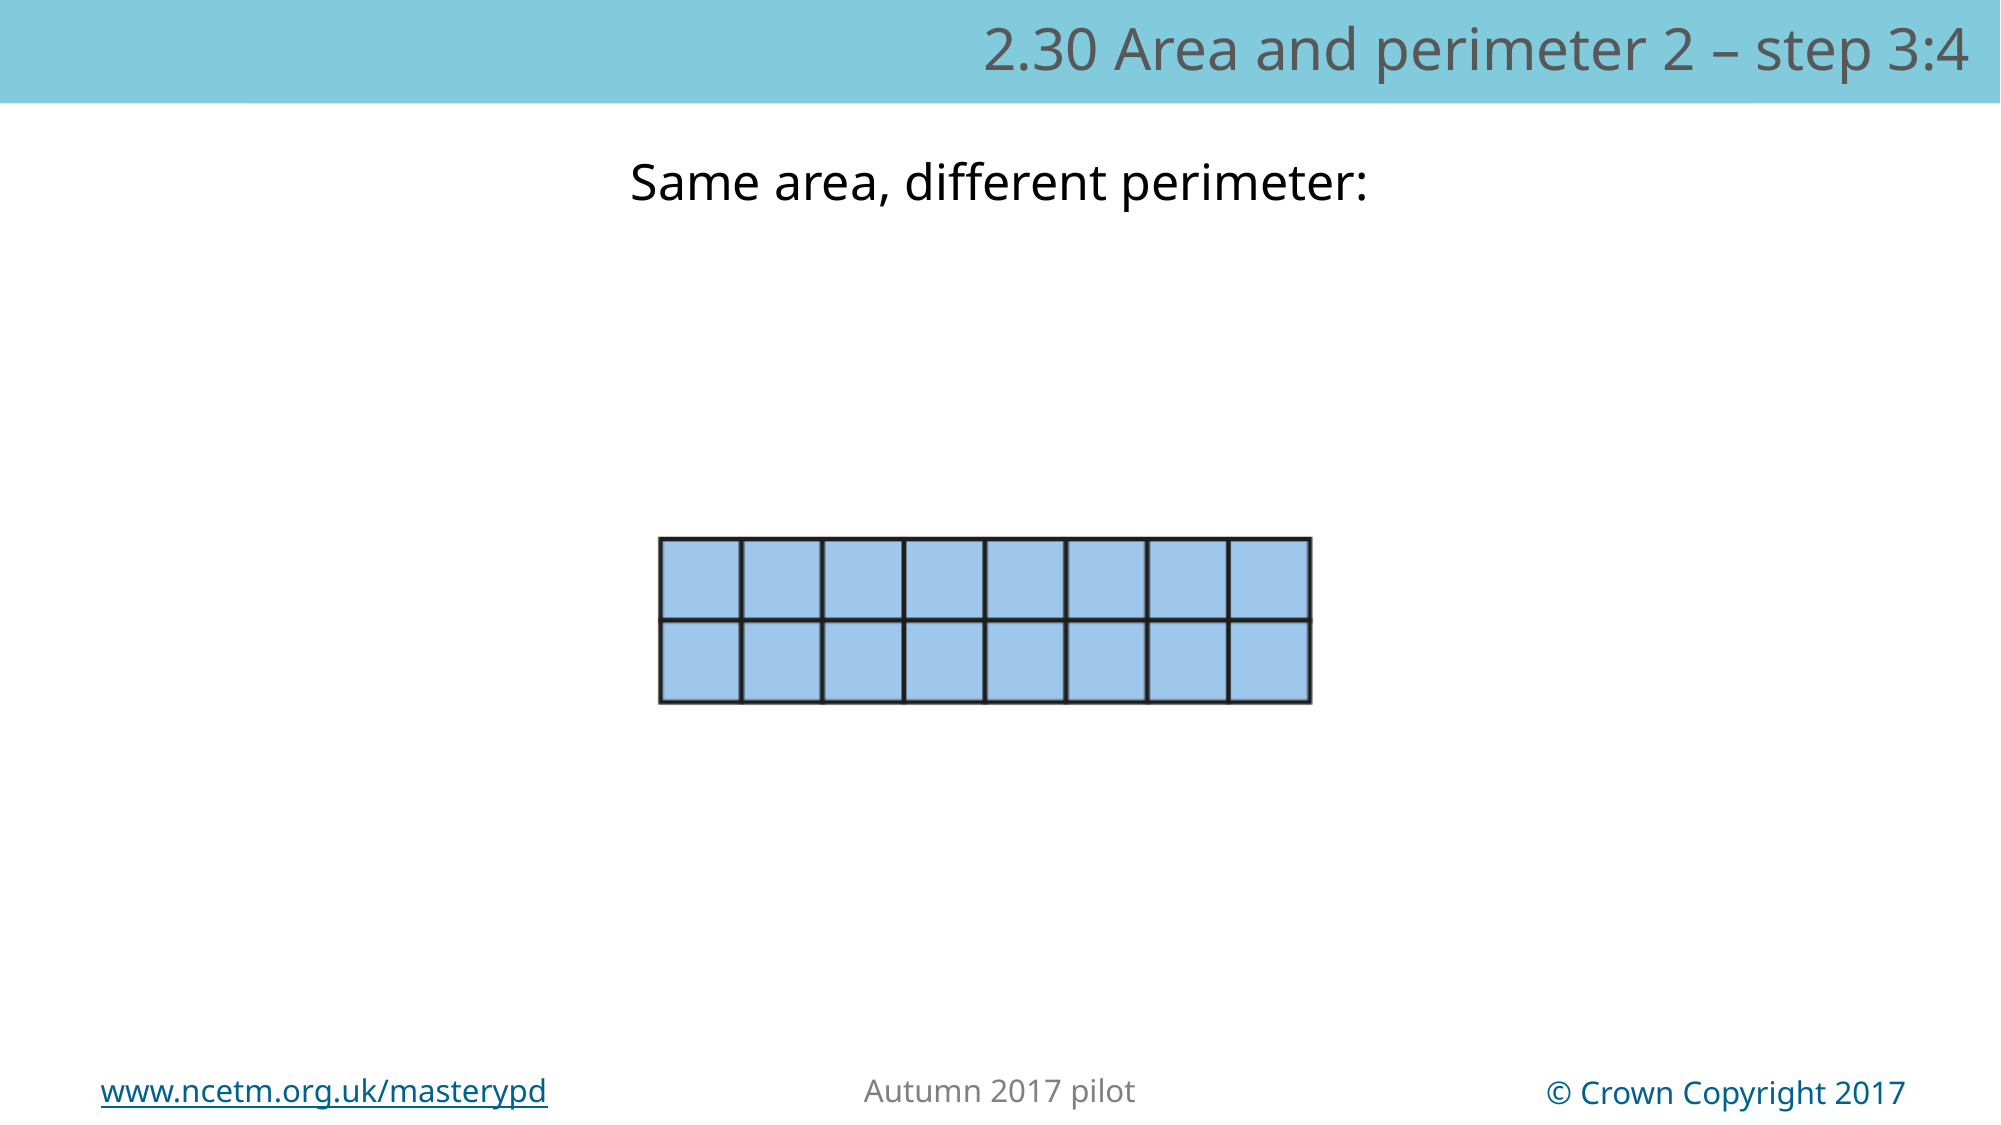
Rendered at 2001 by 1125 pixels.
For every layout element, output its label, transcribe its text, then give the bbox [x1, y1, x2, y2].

list 2.30 Area and perimeter 2 – step 3:4 [0, 0, 2000, 104]
text_box Same area, different perimeter: [295, 143, 1705, 218]
picture [351, 505, 1649, 769]
